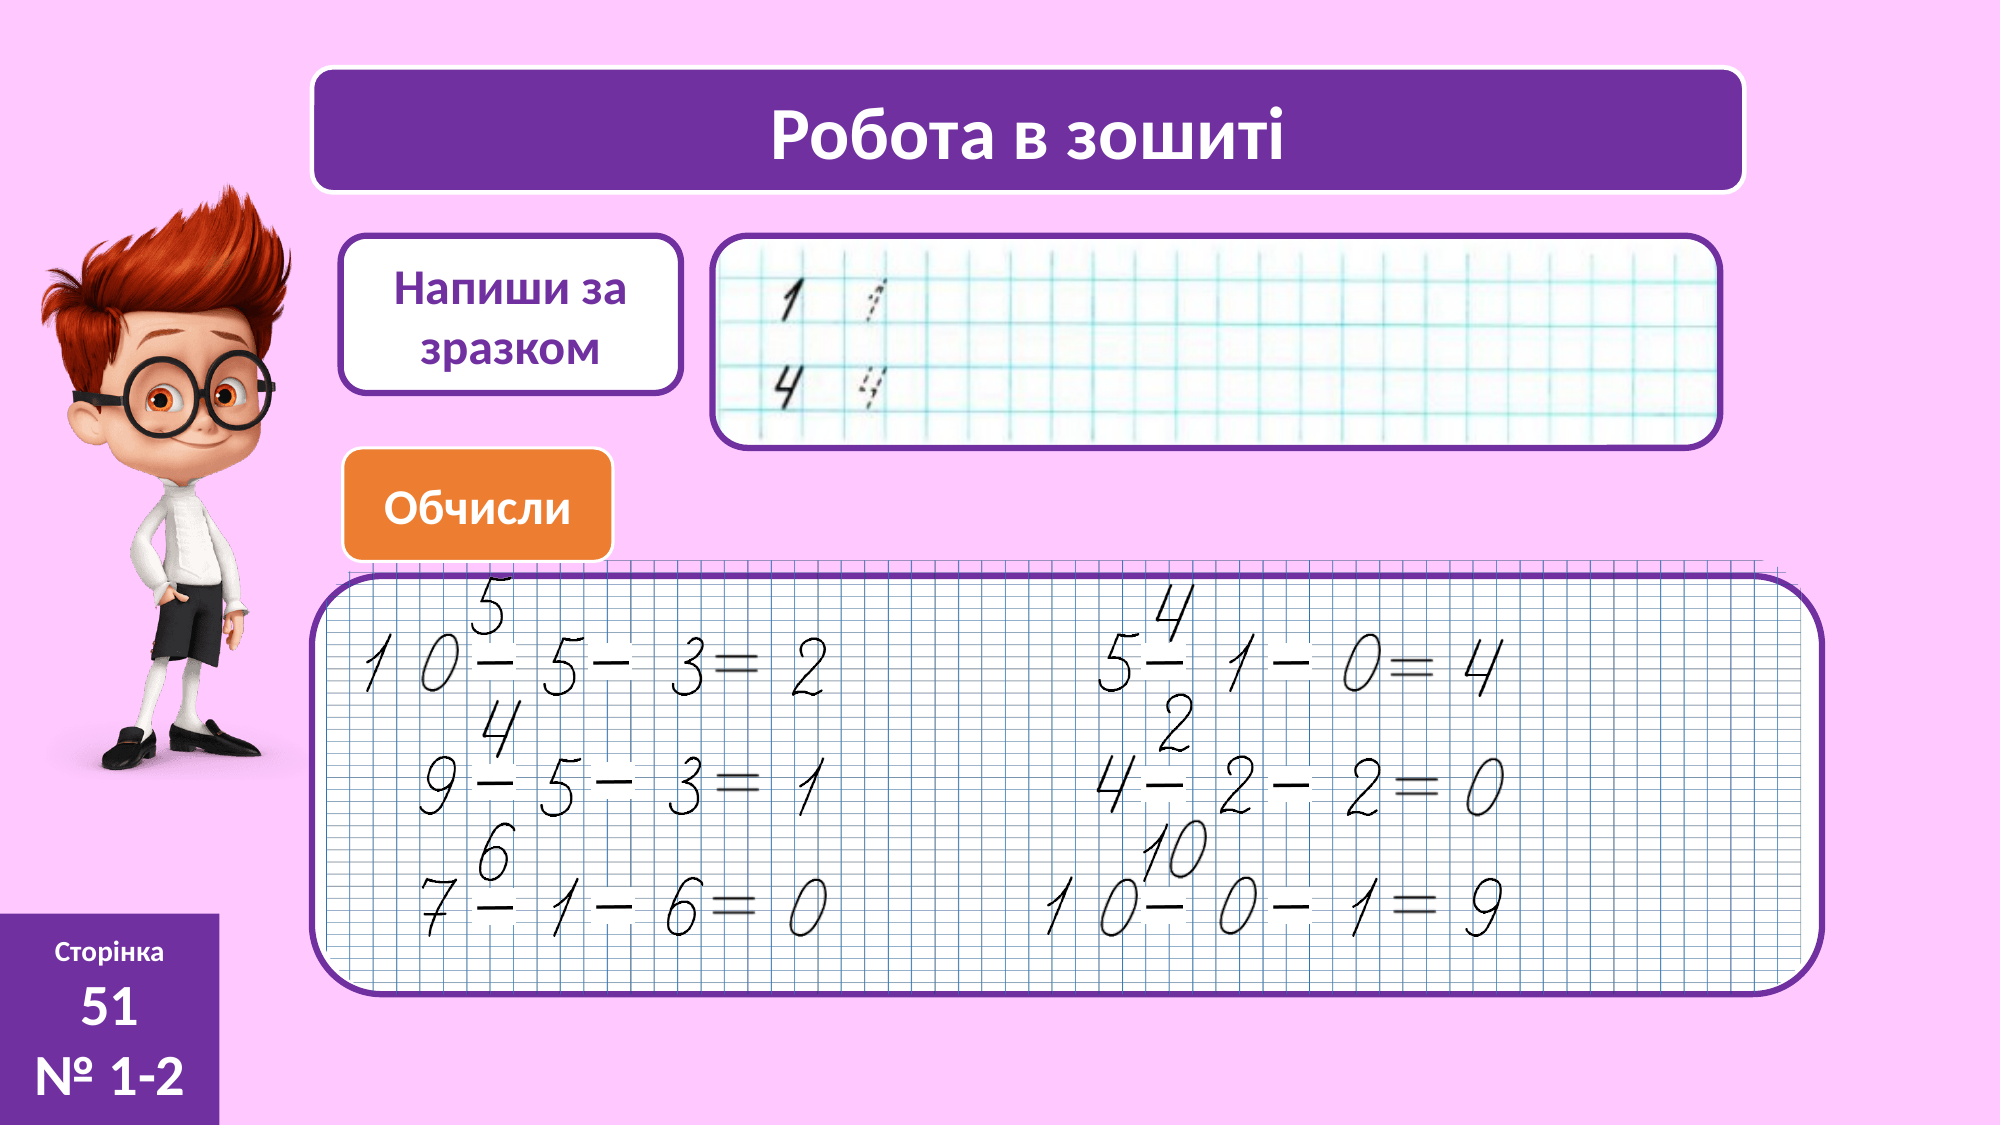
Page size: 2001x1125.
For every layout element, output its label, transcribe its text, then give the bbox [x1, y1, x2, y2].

text_box Обчисли [341, 446, 615, 557]
text_box [1814, 611, 1824, 960]
text_box Напиши за зразком [339, 234, 683, 395]
picture [41, 182, 312, 780]
picture [712, 235, 1721, 448]
text_box Сторінка 51 № 1-2 [0, 912, 220, 1125]
text_box [310, 611, 320, 960]
text_box Робота в зошиті [310, 66, 1746, 194]
picture [320, 537, 1814, 995]
